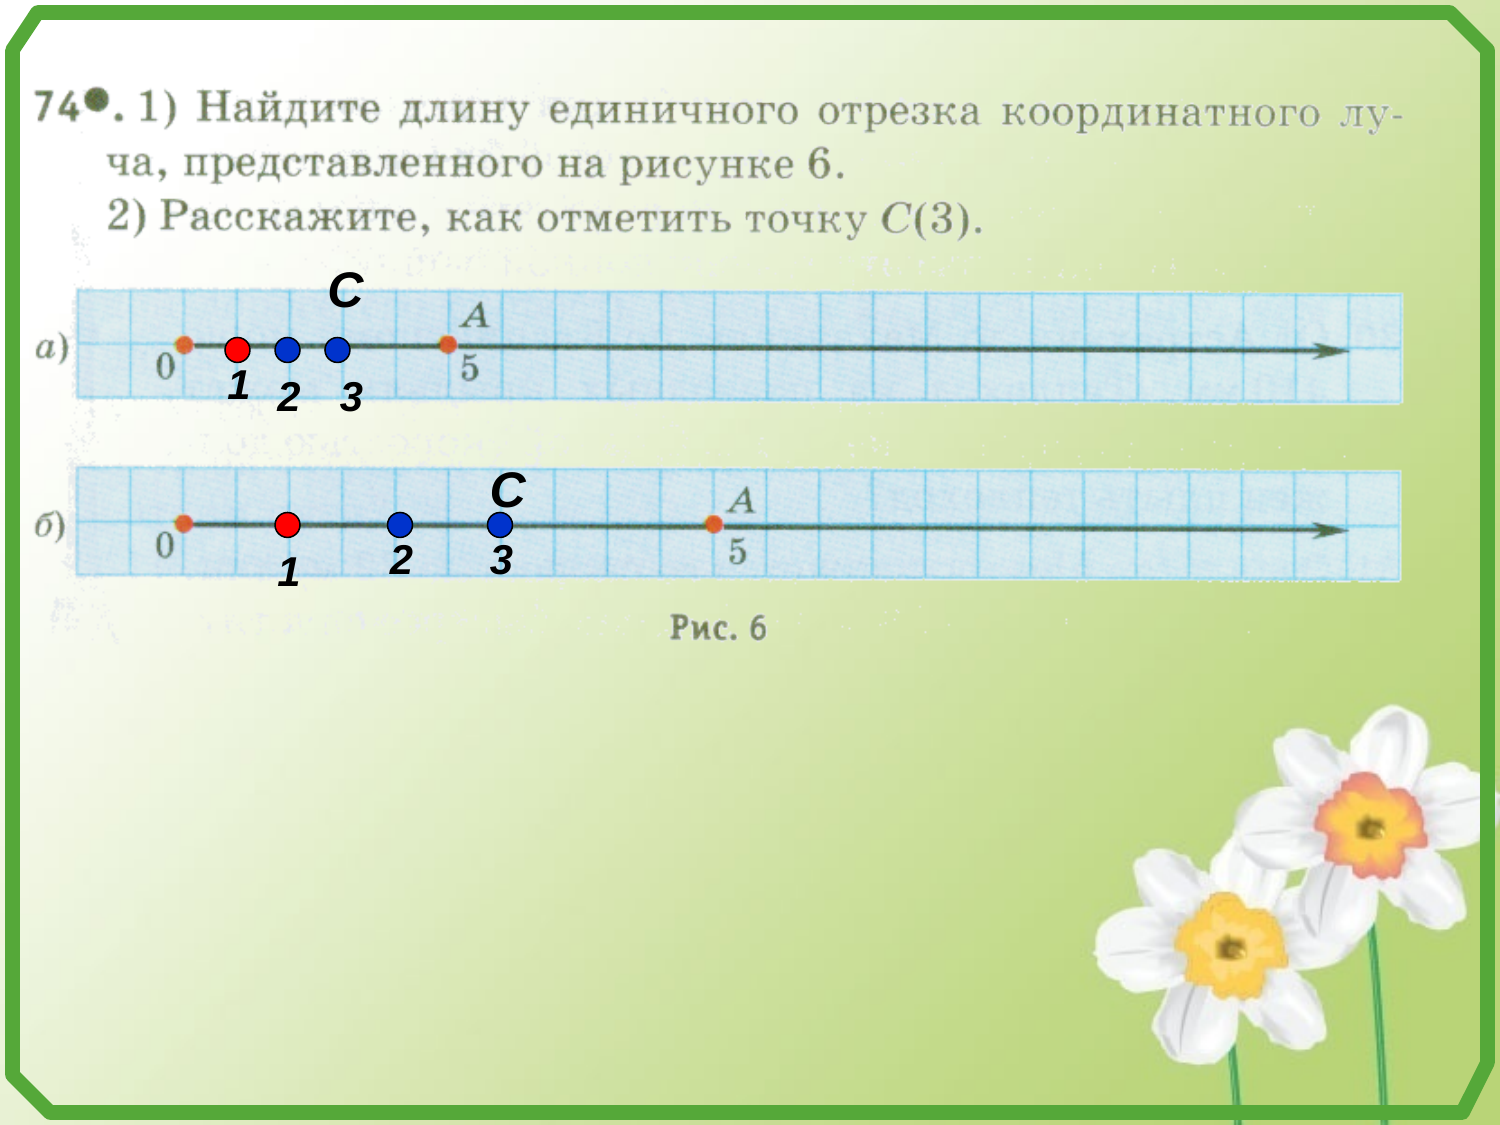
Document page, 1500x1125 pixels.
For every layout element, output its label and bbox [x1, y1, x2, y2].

text_box [12, 12, 1488, 1113]
picture [0, 0, 1500, 1125]
